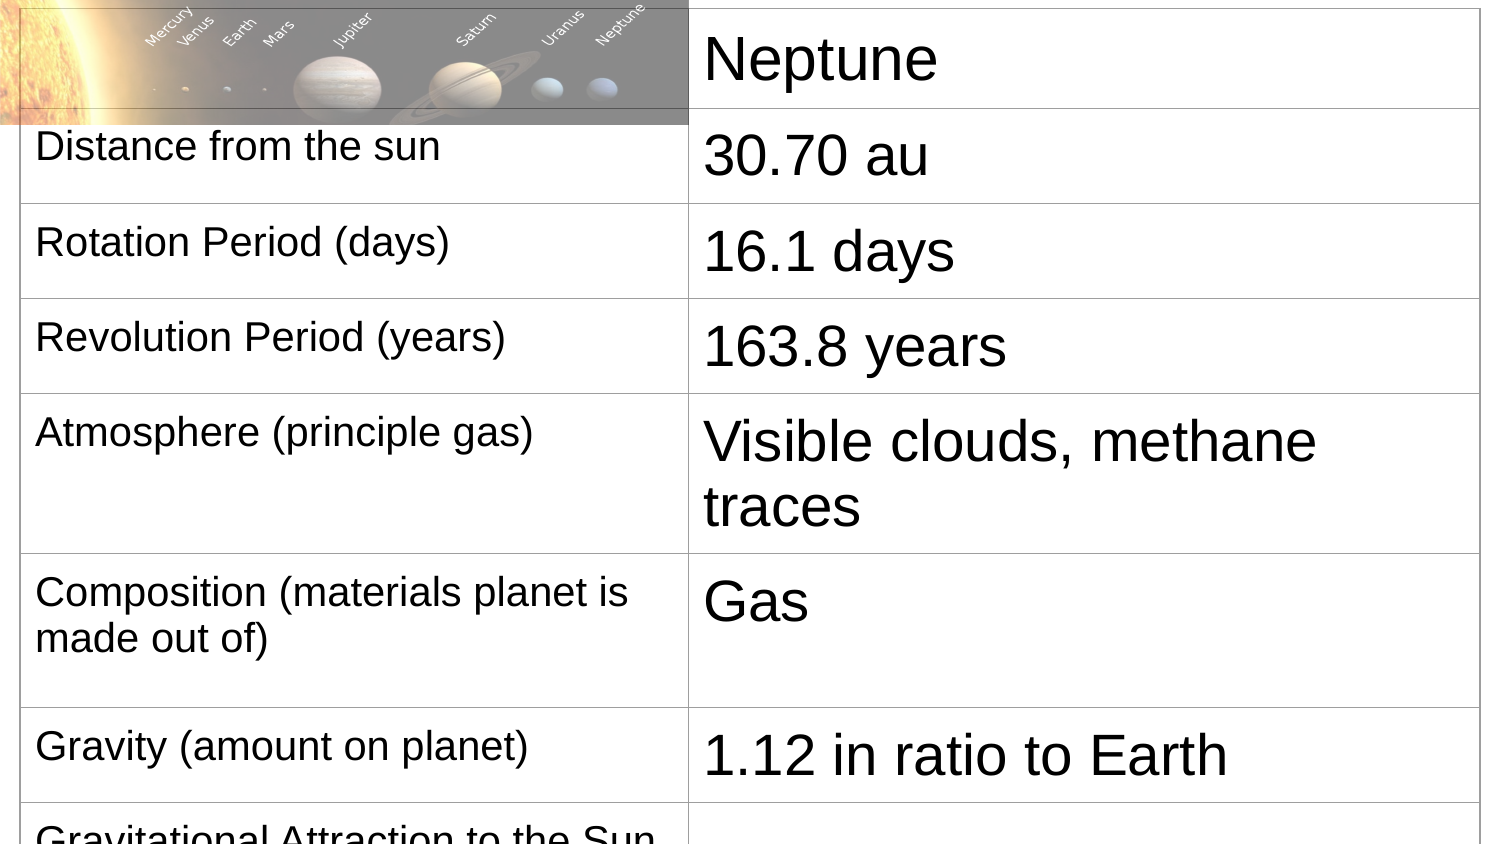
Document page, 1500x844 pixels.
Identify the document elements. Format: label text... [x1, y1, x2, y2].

table_cell Composition (materials planet is made out of) [21, 554, 688, 707]
table_cell Visible clouds, methane traces [689, 394, 1479, 553]
picture [0, 0, 689, 125]
table_cell 163.8 years [689, 299, 1479, 393]
table_cell 1.12 in ratio to Earth [689, 708, 1479, 802]
table_cell 16.1 days [689, 204, 1479, 298]
table_cell [689, 803, 1479, 844]
table_cell Distance from the sun [21, 132, 688, 203]
table_cell Atmosphere (principle gas) [21, 394, 688, 553]
table_header Neptune [693, 9, 1479, 108]
table_cell 30.70 au [689, 109, 1479, 203]
table_cell Gravitational Attraction to the Sun [21, 803, 688, 844]
table_cell Gravity (amount on planet) [21, 708, 688, 802]
table_cell Gas [689, 554, 1479, 707]
table_cell Revolution Period (years) [21, 299, 688, 393]
table_cell Rotation Period (days) [21, 204, 688, 298]
